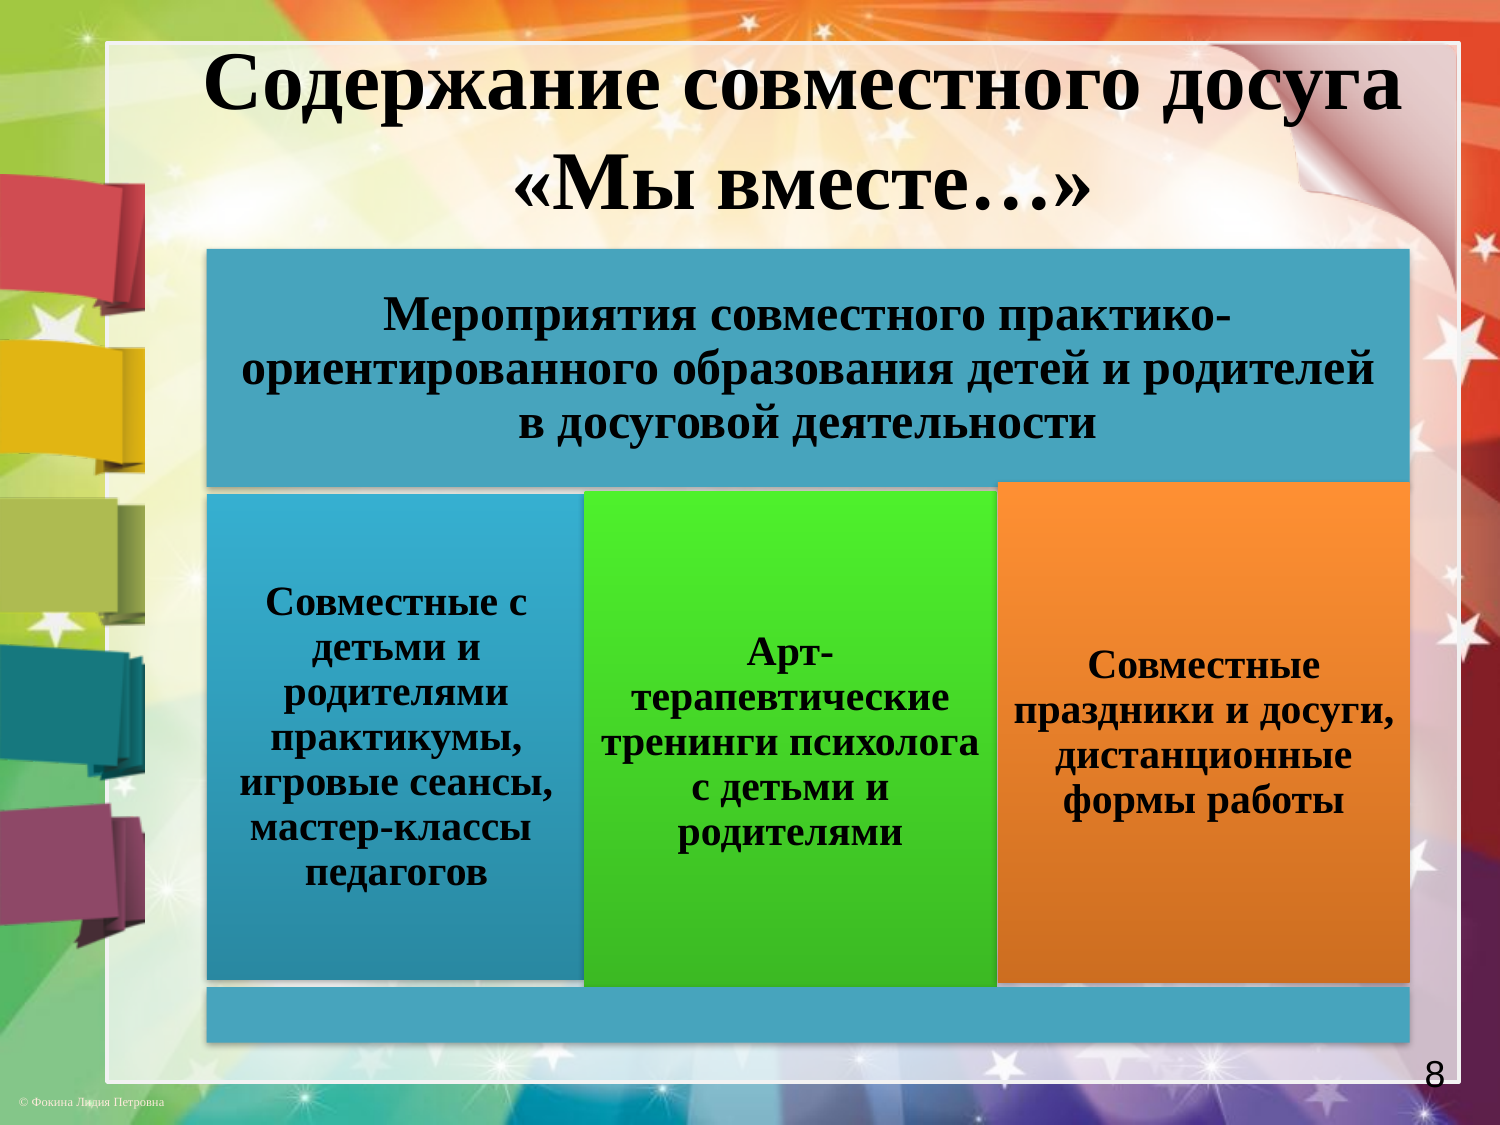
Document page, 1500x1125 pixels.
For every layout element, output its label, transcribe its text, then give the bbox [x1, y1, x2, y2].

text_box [206, 248, 1410, 1043]
picture [0, 0, 1500, 1125]
slide_number 8 [1409, 1042, 1471, 1103]
title Содержание совместного досуга «Мы вместе…» [33, 19, 1500, 207]
